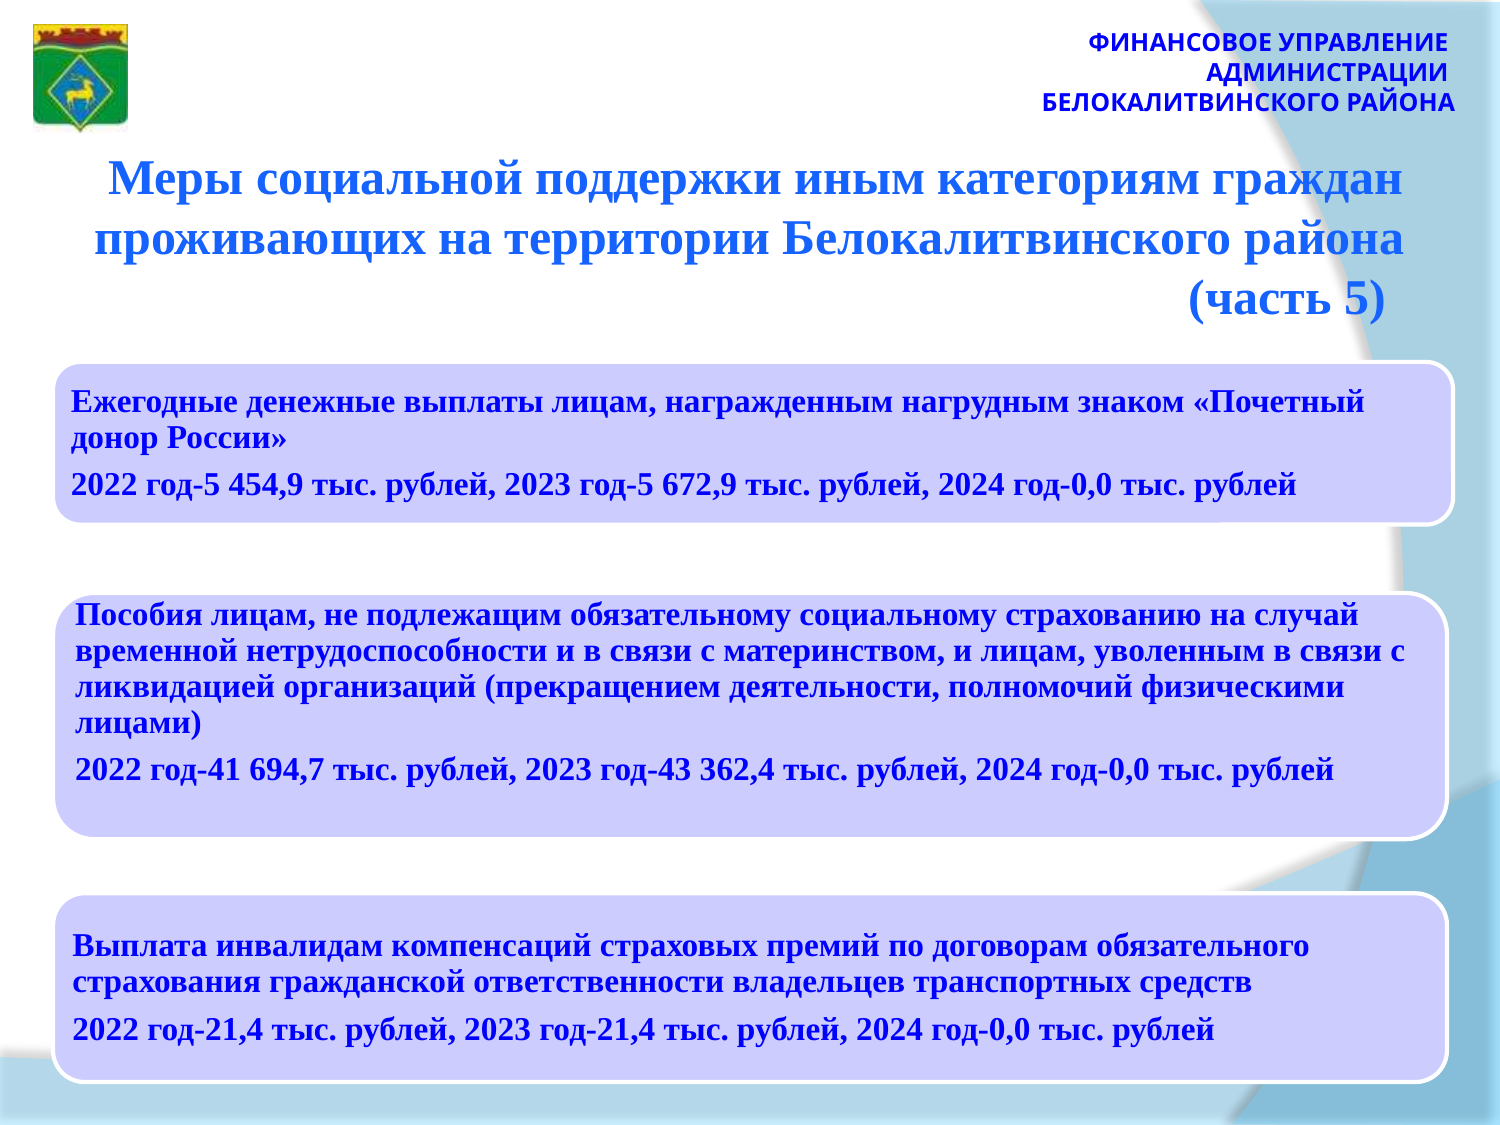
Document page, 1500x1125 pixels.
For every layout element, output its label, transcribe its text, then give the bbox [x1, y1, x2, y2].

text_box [52, 892, 1448, 1083]
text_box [52, 361, 1454, 526]
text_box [52, 574, 1448, 859]
text_box Финансовое управление Администрации Белокалитвинского района [856, 19, 1471, 124]
picture [33, 23, 128, 133]
text_box Меры социальной поддержки иным категориям граждан проживающих на территории Белокалитвинского района (часть 5) [53, 137, 1459, 333]
